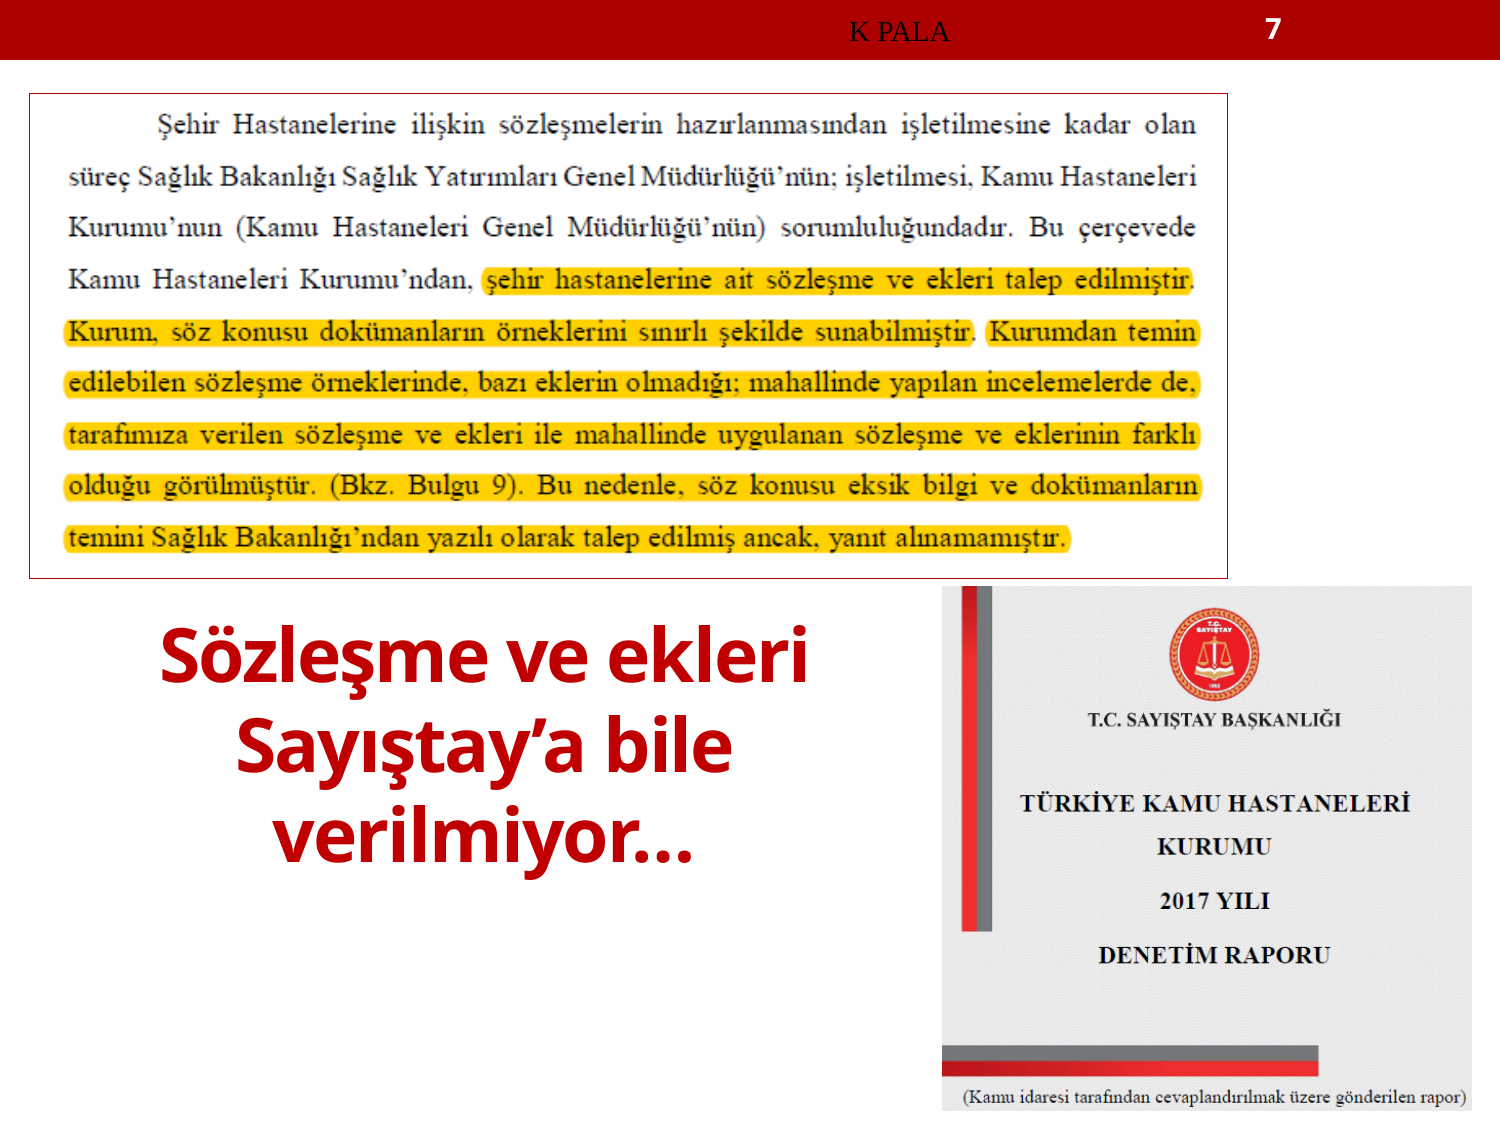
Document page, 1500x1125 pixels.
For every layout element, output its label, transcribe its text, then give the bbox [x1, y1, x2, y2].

picture [941, 585, 1473, 1111]
footer K PALA [562, 3, 1238, 57]
slide_number 7 [1250, 3, 1425, 57]
title Sözleşme ve ekleri Sayıştay’a bile verilmiyor… [29, 603, 938, 882]
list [29, 92, 1228, 580]
